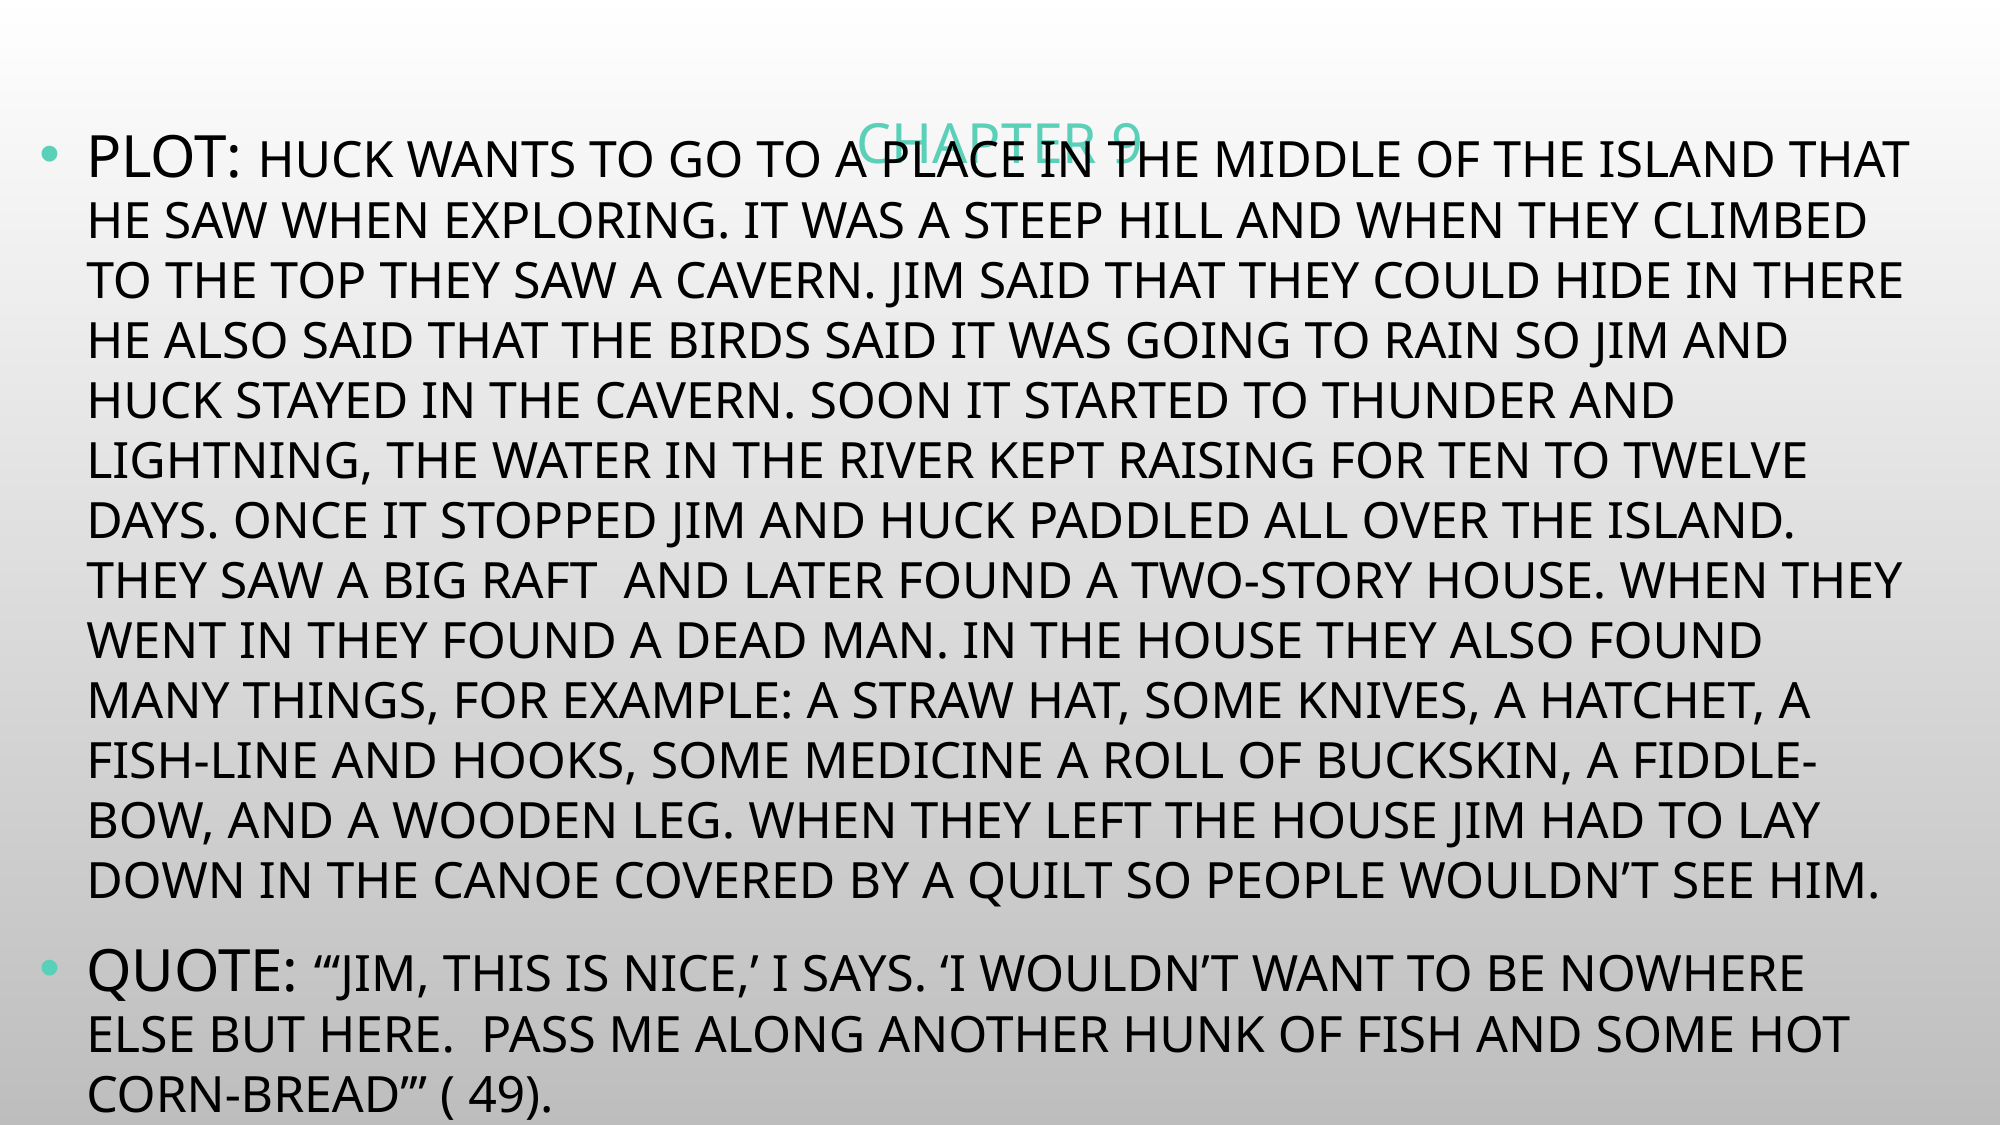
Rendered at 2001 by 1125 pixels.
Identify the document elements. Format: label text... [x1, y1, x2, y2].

list Plot: Huck wants to go to a place in the middle of the island that he saw when exploring. It was a steep hill and when they climbed to the top they saw a cavern. Jim said that they could hide in there he also said that the birds said it was going to rain so Jim and Huck stayed in the cavern. Soon it started to thunder and lightning, the water in the river kept raising for ten to twelve days. Once it stopped Jim and Huck paddled all over the island. They saw a big raft and later found a two-story house. When they went in they found a dead man. In the house they also found many things, for example: a straw hat, some knives, a hatchet, a fish-line and hooks, some medicine a roll of buckskin, a fiddle-bow, and a wooden leg. When they left the house Jim had to lay down in the canoe covered by a quilt so people wouldn’t see him. Quote: “‘Jim, this is nice,’ I says. ‘I wouldn’t want to be nowhere else but here. Pass me along another hunk of fish and some hot corn-bread’” ( 49). [24, 326, 1932, 1125]
title Chapter 9 [187, 99, 1813, 183]
